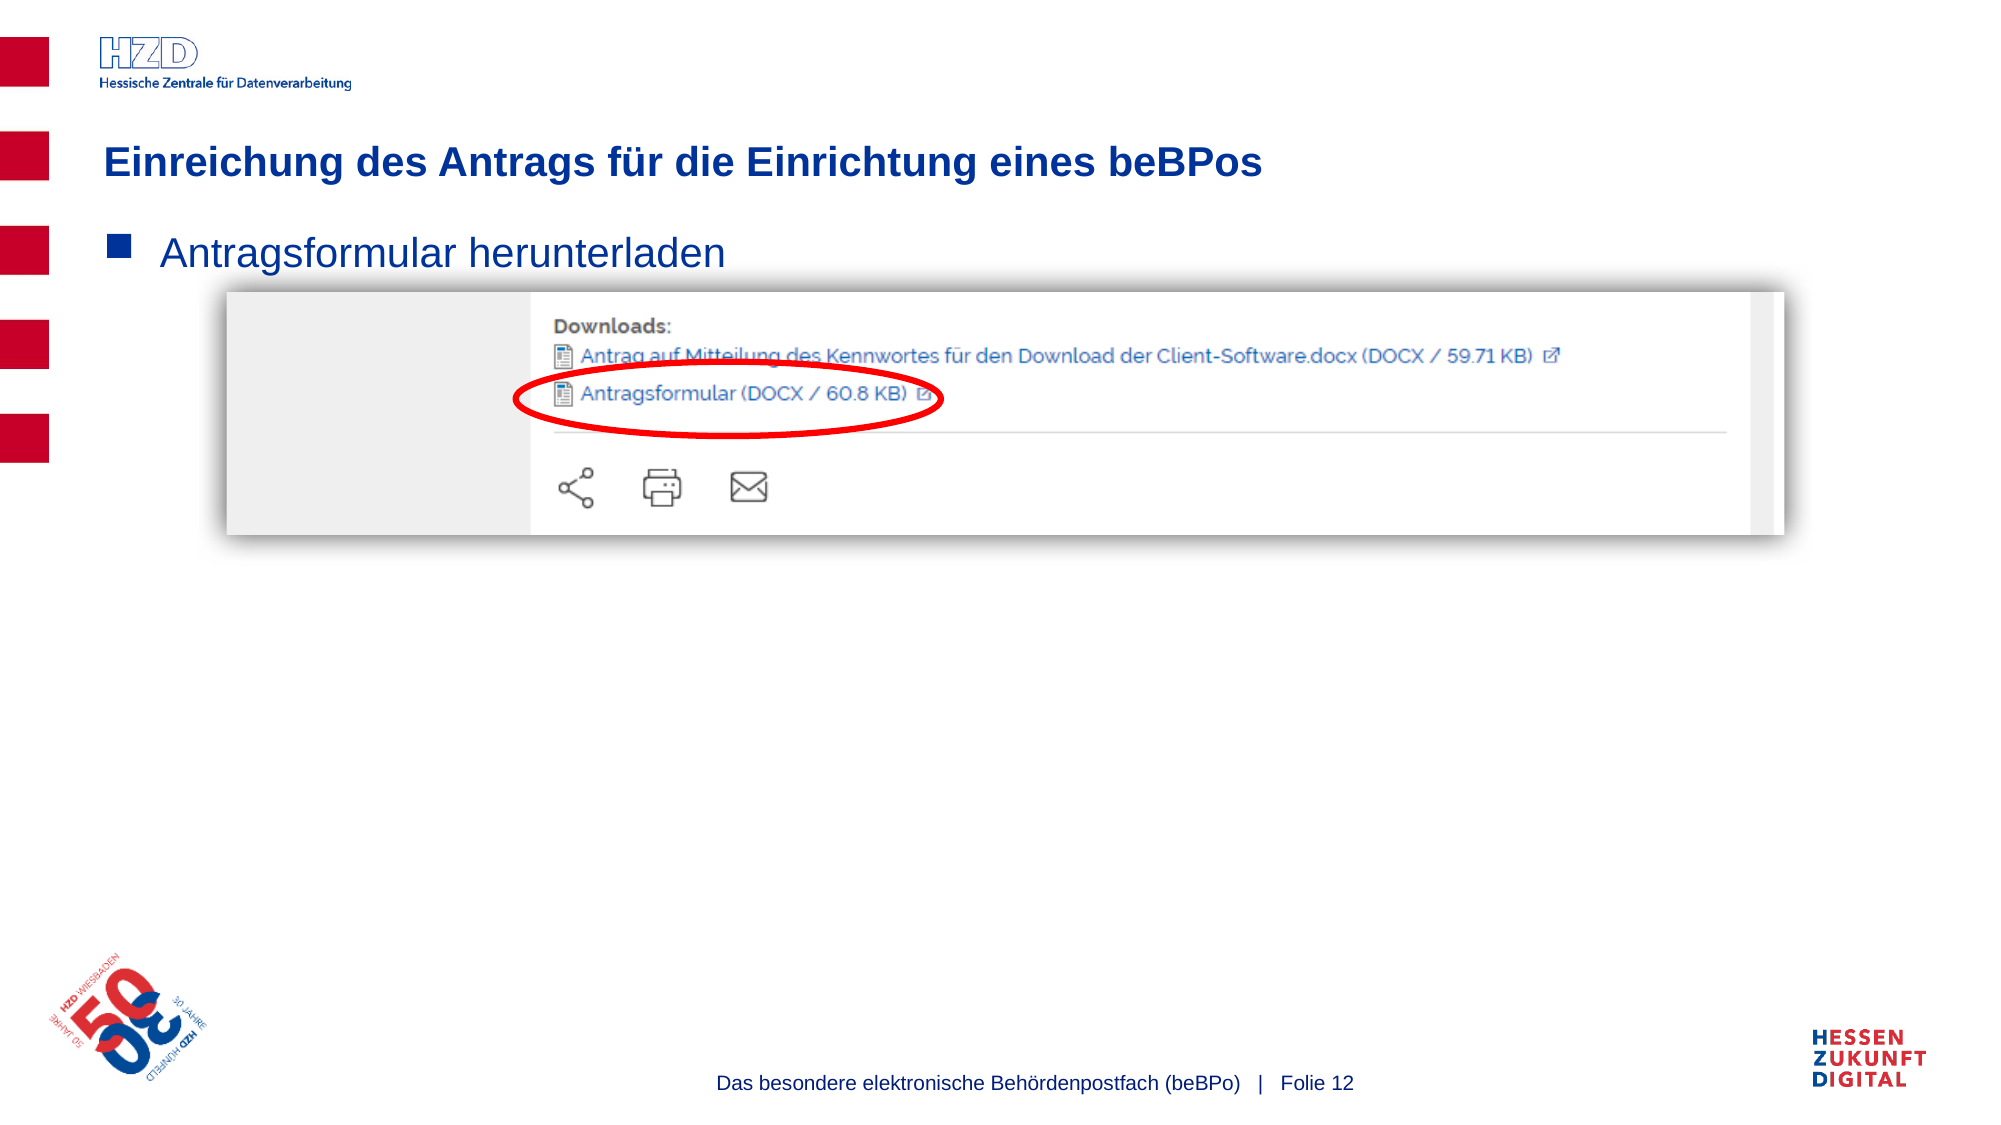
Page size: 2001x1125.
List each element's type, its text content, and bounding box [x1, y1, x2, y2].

list Antragsformular herunterladen [88, 218, 1923, 1000]
picture [226, 292, 1785, 535]
picture [1813, 1029, 1926, 1087]
picture [48, 942, 209, 1103]
title Einreichung des Antrags für die Einrichtung eines beBPos [88, 141, 1648, 178]
picture [100, 37, 351, 91]
